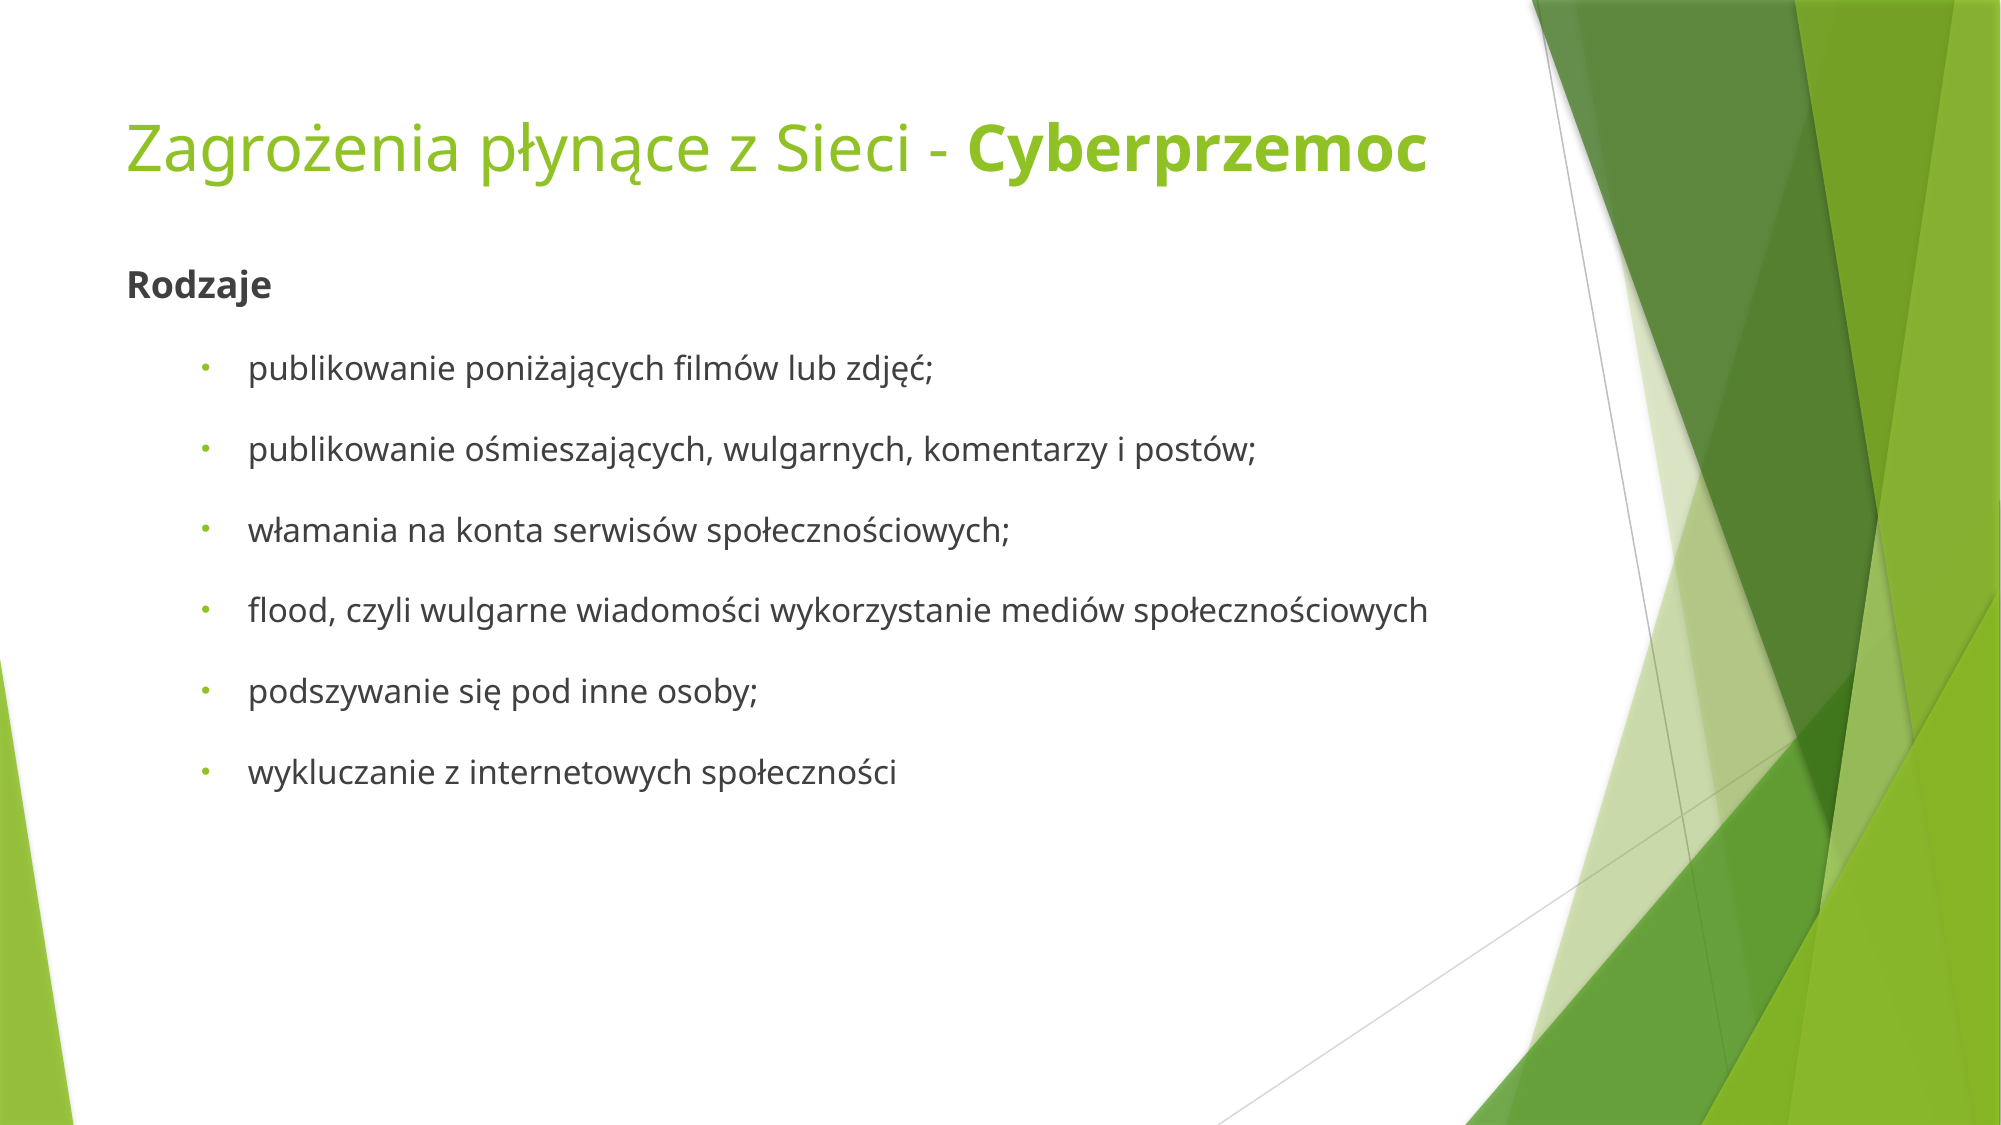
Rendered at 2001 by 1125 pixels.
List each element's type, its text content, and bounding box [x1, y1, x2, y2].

title Zagrożenia płynące z Sieci - Cyberprzemoc [111, 99, 1522, 253]
list Rodzaje publikowanie poniżających filmów lub zdjęć; publikowanie ośmieszających, wulgarnych, komentarzy i postów; włamania na konta serwisów społecznościowych; flood, czyli wulgarne wiadomości wykorzystanie mediów społecznościowych podszywanie się pod inne osoby; wykluczanie z internetowych społeczności [111, 253, 1522, 891]
